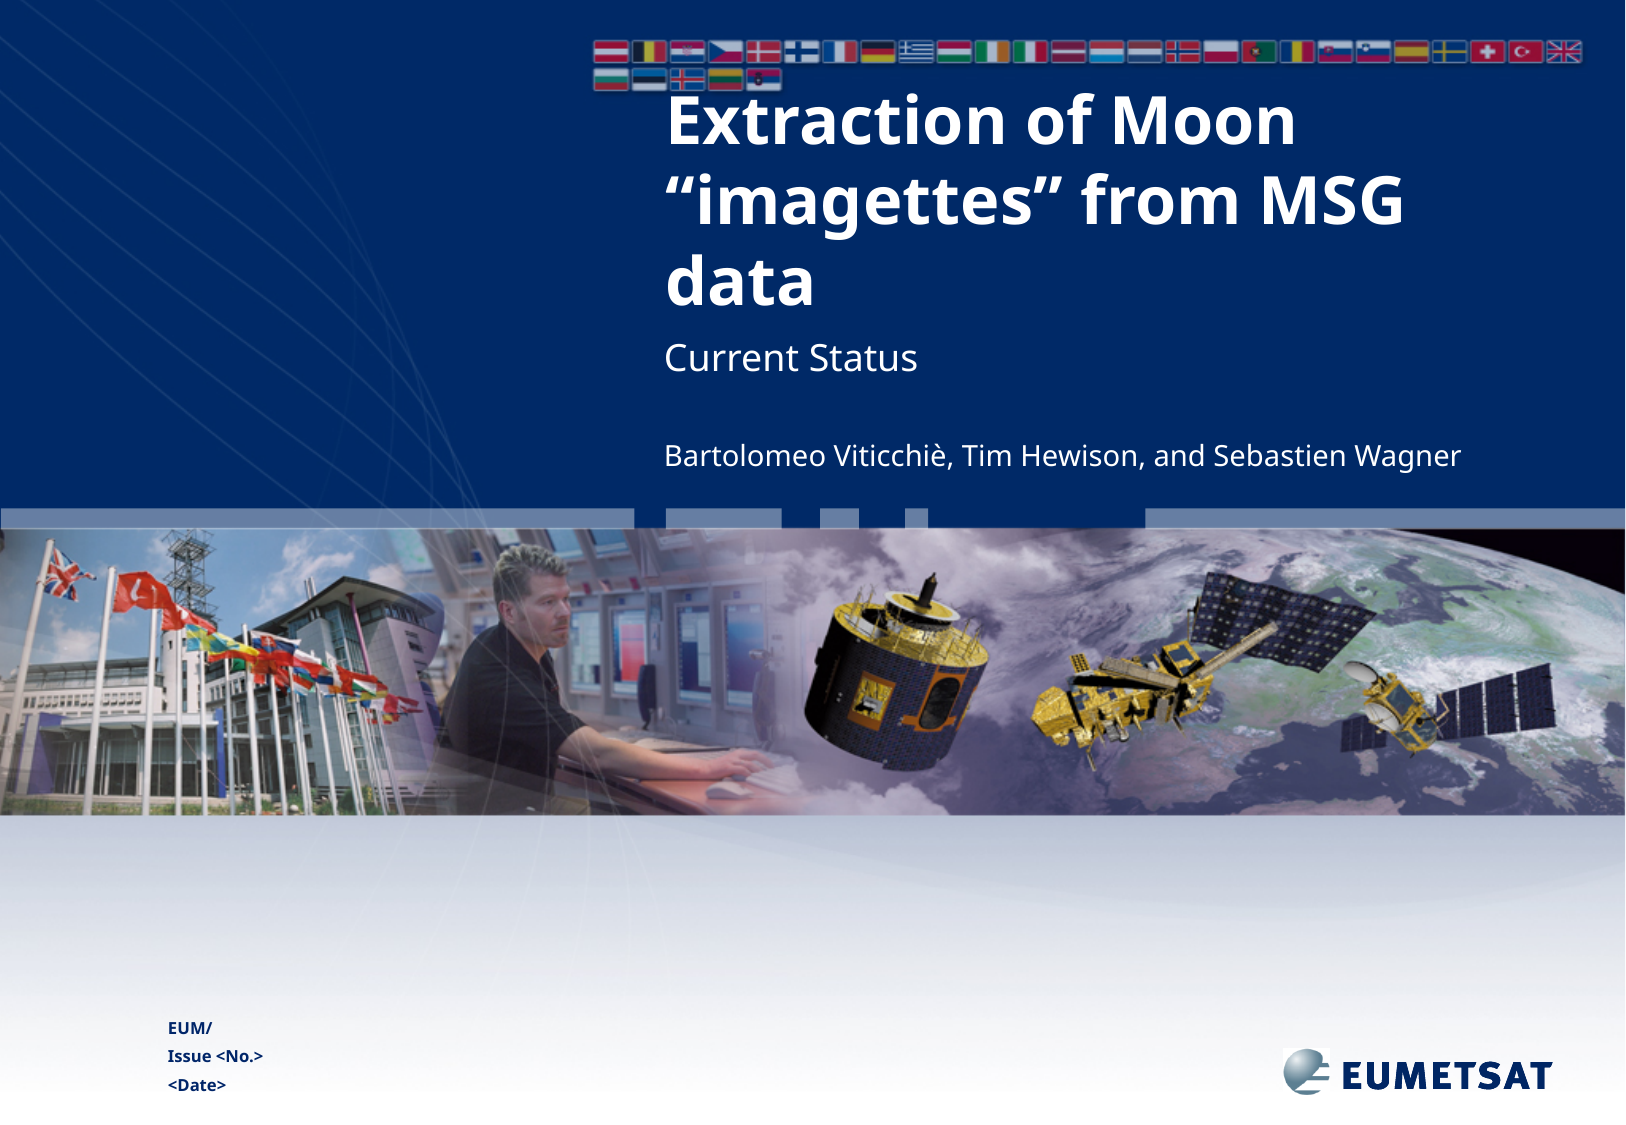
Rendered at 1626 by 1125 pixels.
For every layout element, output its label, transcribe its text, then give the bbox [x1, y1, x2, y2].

picture [0, 0, 1626, 1125]
title Extraction of Moon “imagettes” from MSG data [650, 109, 1582, 326]
subtitle Current Status Bartolomeo Viticchiè, Tim Hewison, and Sebastien Wagner [648, 326, 1584, 507]
